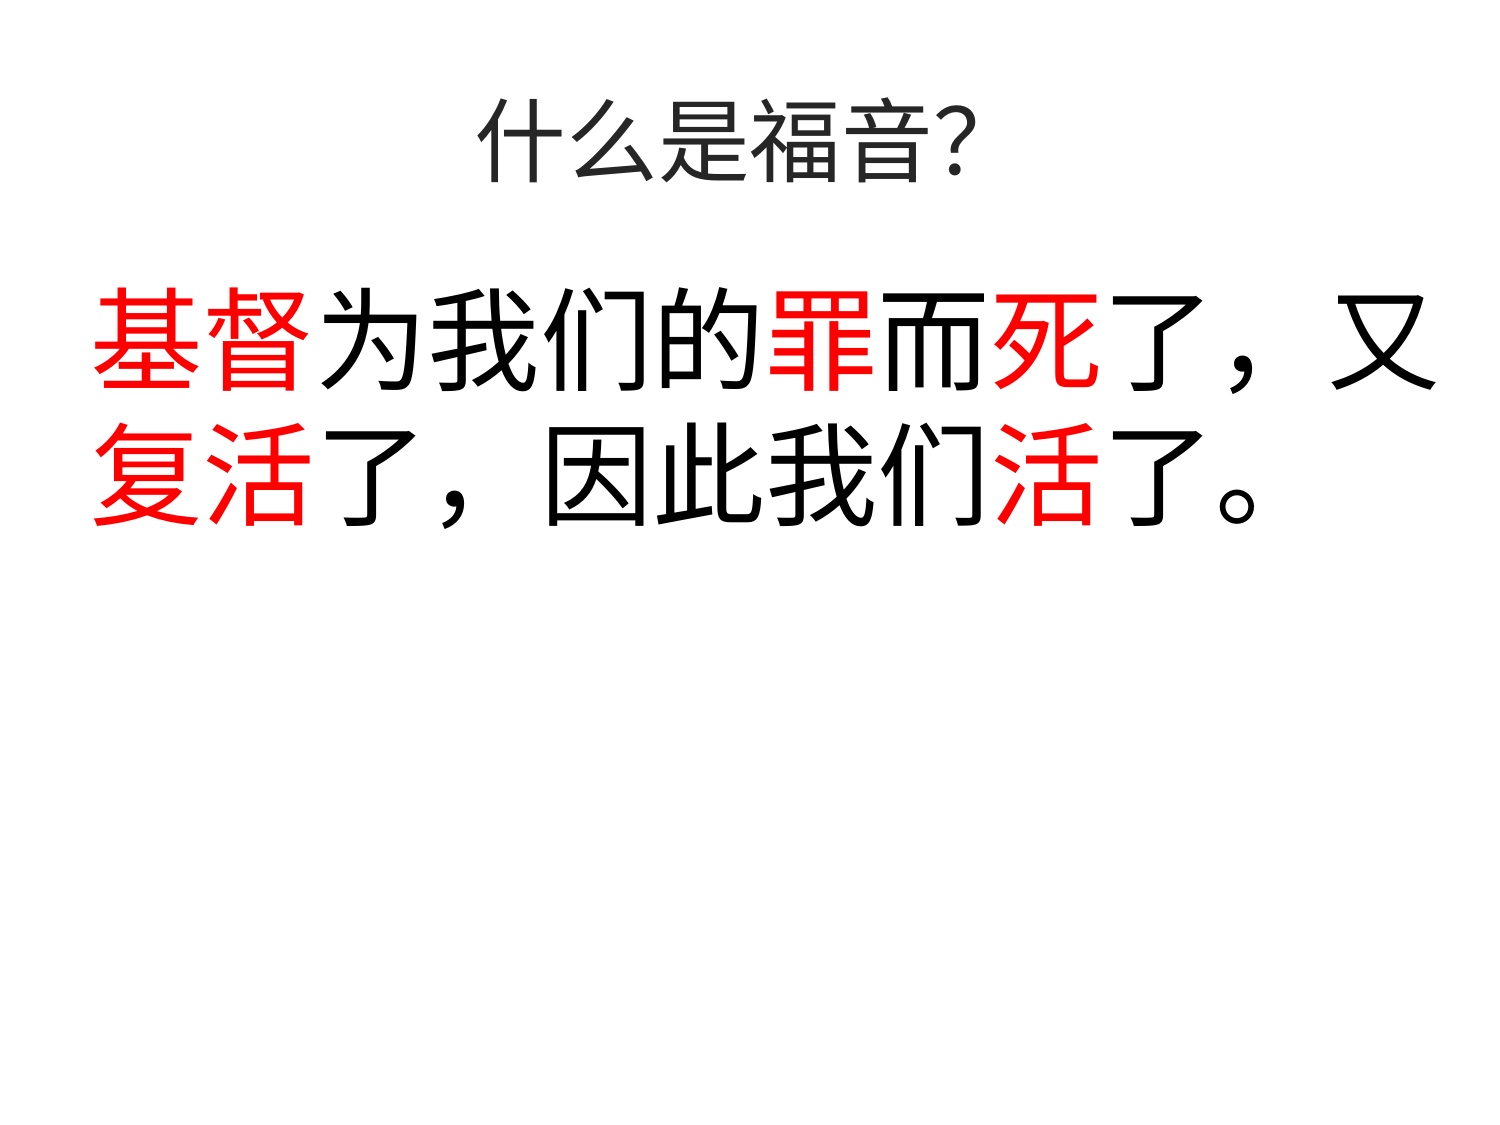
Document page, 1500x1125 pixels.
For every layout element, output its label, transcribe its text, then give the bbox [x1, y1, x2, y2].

title 什么是福音？ [75, 45, 1425, 233]
list 基督为我们的罪而死了，又复活了，因此我们活了。 [75, 262, 1470, 1005]
